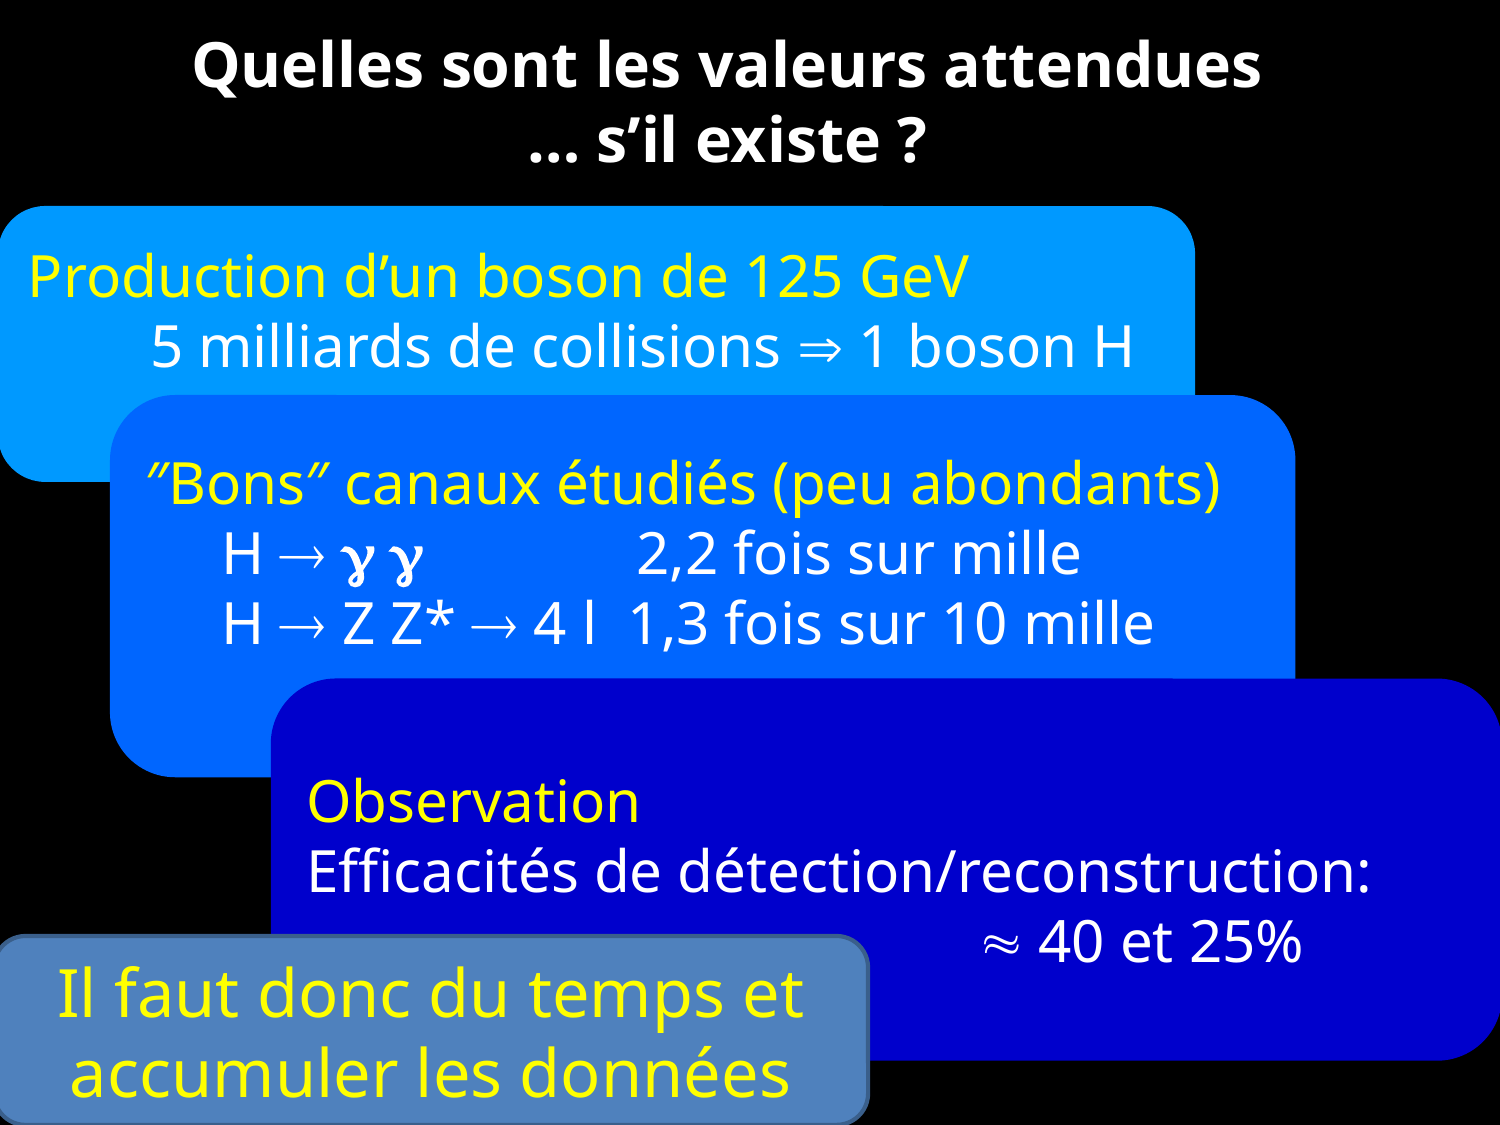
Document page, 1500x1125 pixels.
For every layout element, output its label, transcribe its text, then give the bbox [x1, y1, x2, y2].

text_box Observation Efficacités de détection/reconstruction:  40 et 25% [270, 678, 1500, 1061]
text_box Quelles sont les valeurs attendues … s’il existe ? [176, 17, 1279, 183]
text_box ″Bons″ canaux étudiés (peu abondants) H    2,2 fois sur mille H  Z Z*  4 l 1,3 fois sur 10 mille [109, 394, 1296, 778]
text_box Production d’un boson de 125 GeV 5 milliards de collisions  1 boson H [0, 205, 1196, 482]
text_box Il faut donc du temps et accumuler les données [0, 933, 871, 1125]
